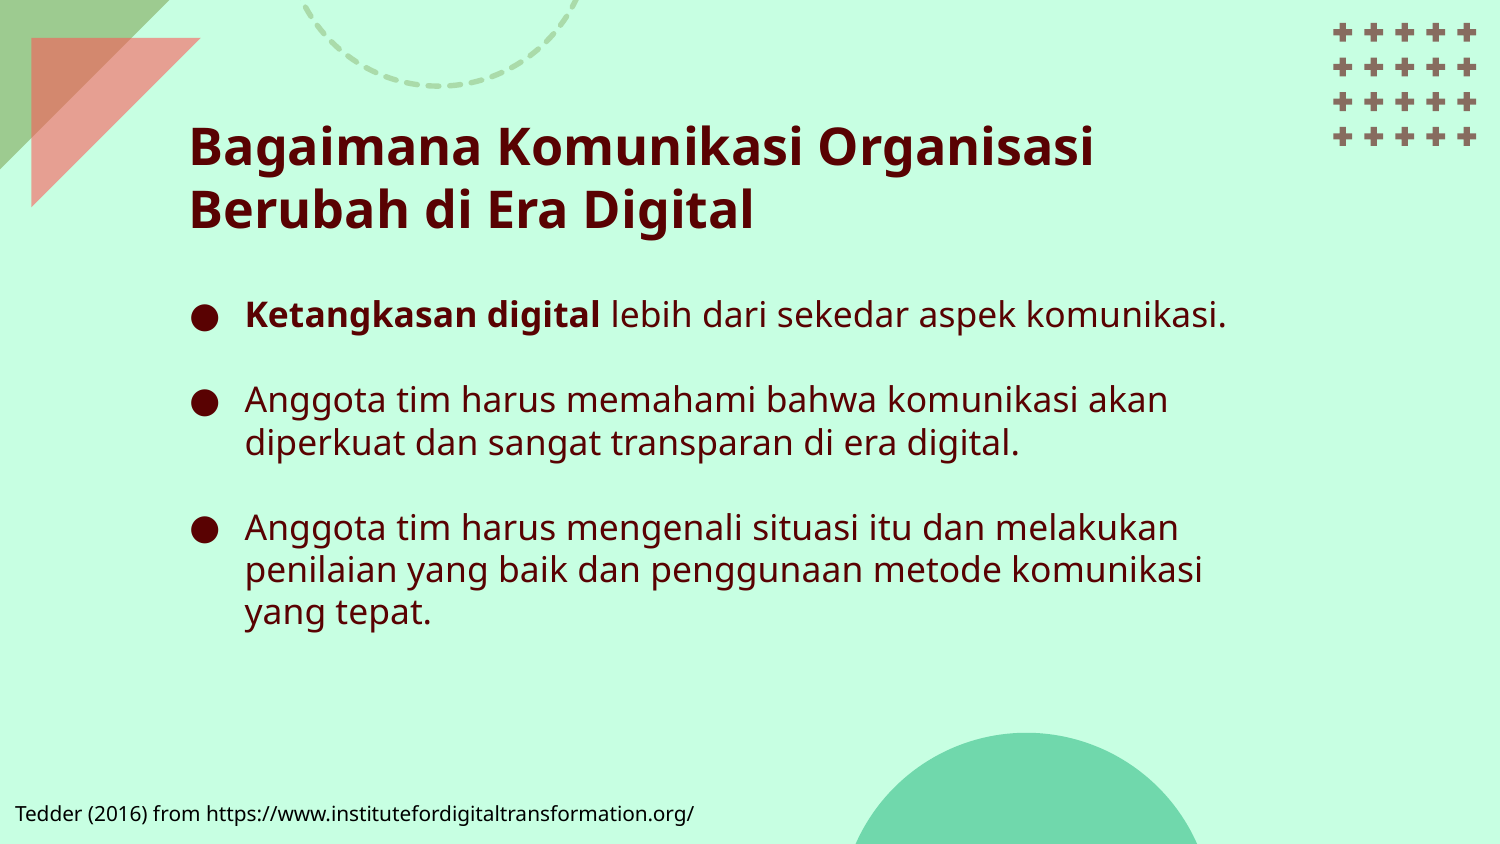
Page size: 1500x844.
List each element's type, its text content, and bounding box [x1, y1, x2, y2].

text_box Ketangkasan digital lebih dari sekedar aspek komunikasi. Anggota tim harus memahami bahwa komunikasi akan diperkuat dan sangat transparan di era digital. Anggota tim harus mengenali situasi itu dan melakukan penilaian yang baik dan penggunaan metode komunikasi yang tepat. [154, 277, 1269, 648]
text_box Bagaimana Komunikasi Organisasi Berubah di Era Digital [173, 98, 1327, 254]
text_box Tedder (2016) from https://www.institutefordigitaltransformation.org/ [0, 788, 834, 839]
